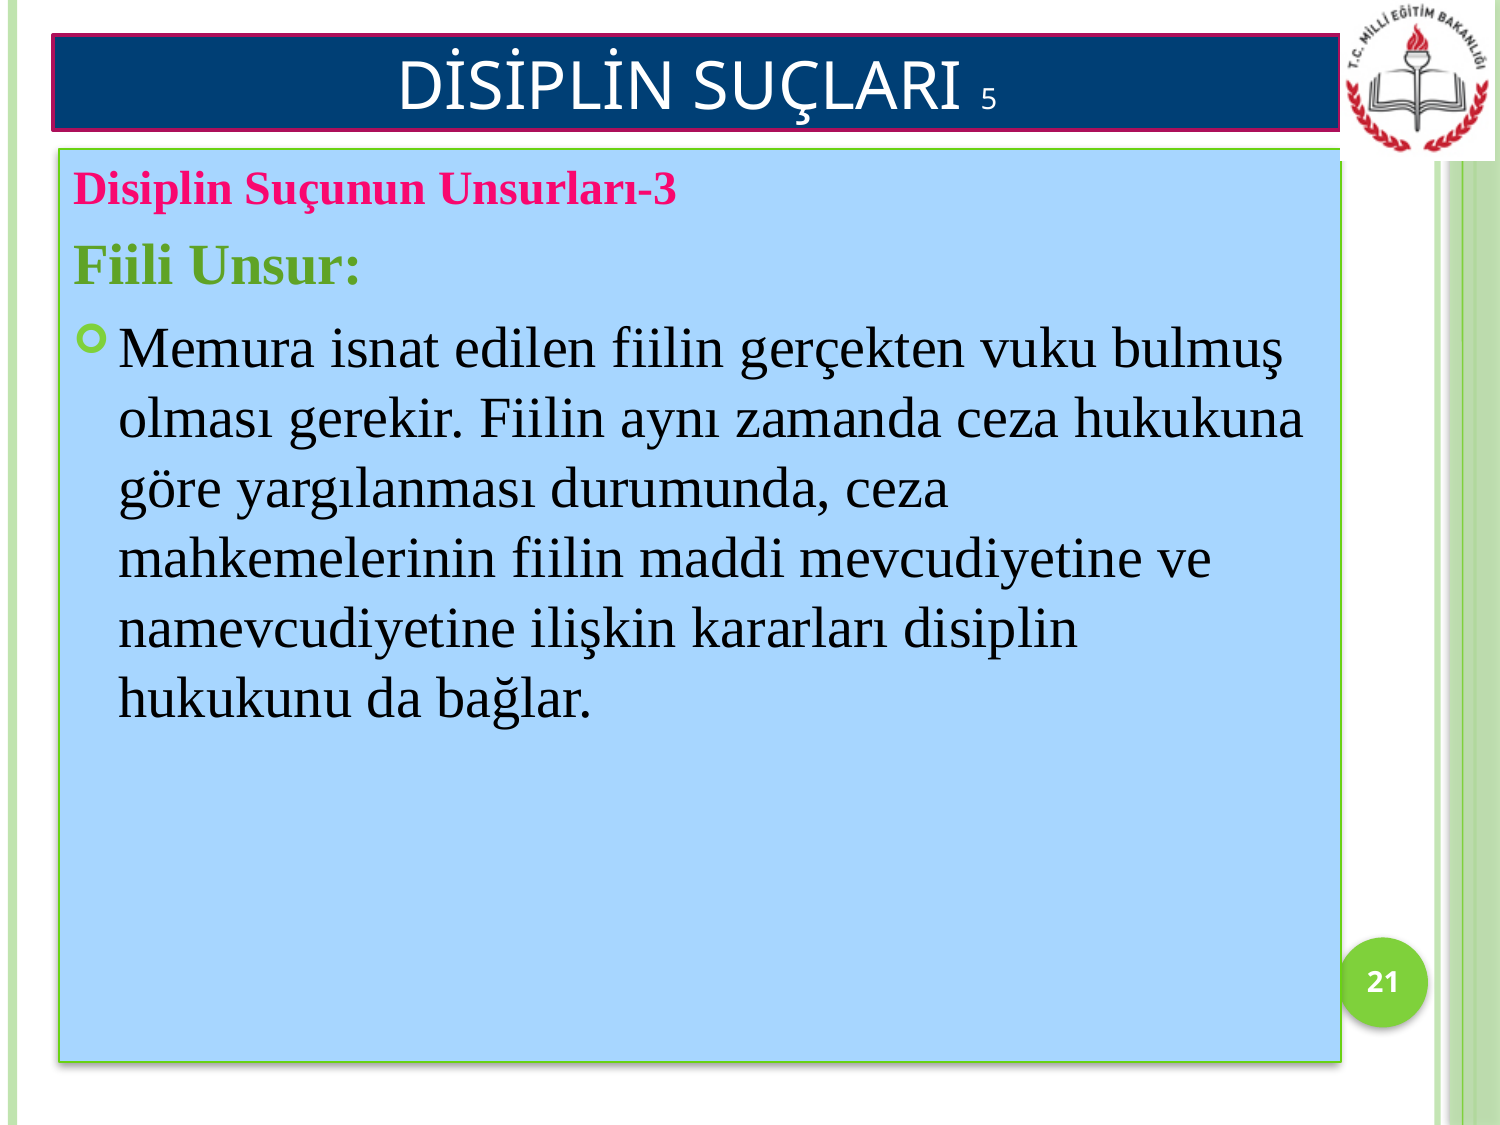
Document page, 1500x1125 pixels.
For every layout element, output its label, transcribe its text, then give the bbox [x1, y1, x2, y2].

text_box [70, 1054, 411, 1125]
slide_number 21 [1333, 940, 1434, 1027]
picture [1340, 0, 1495, 162]
text_box DİSİPLİN SUÇLARI 5 [51, 33, 1334, 132]
list Disiplin Suçunun Unsurları-3 Fiili Unsur: Memura isnat edilen fiilin gerçekten vuku bulmuş olması gerekir. Fiilin aynı zamanda ceza hukukuna göre yargılanması durumunda, ceza mahkemelerinin fiilin maddi mevcudiyetine ve namevcudiyetine ilişkin kararları disiplin hukukunu da bağlar. [58, 148, 1342, 1063]
